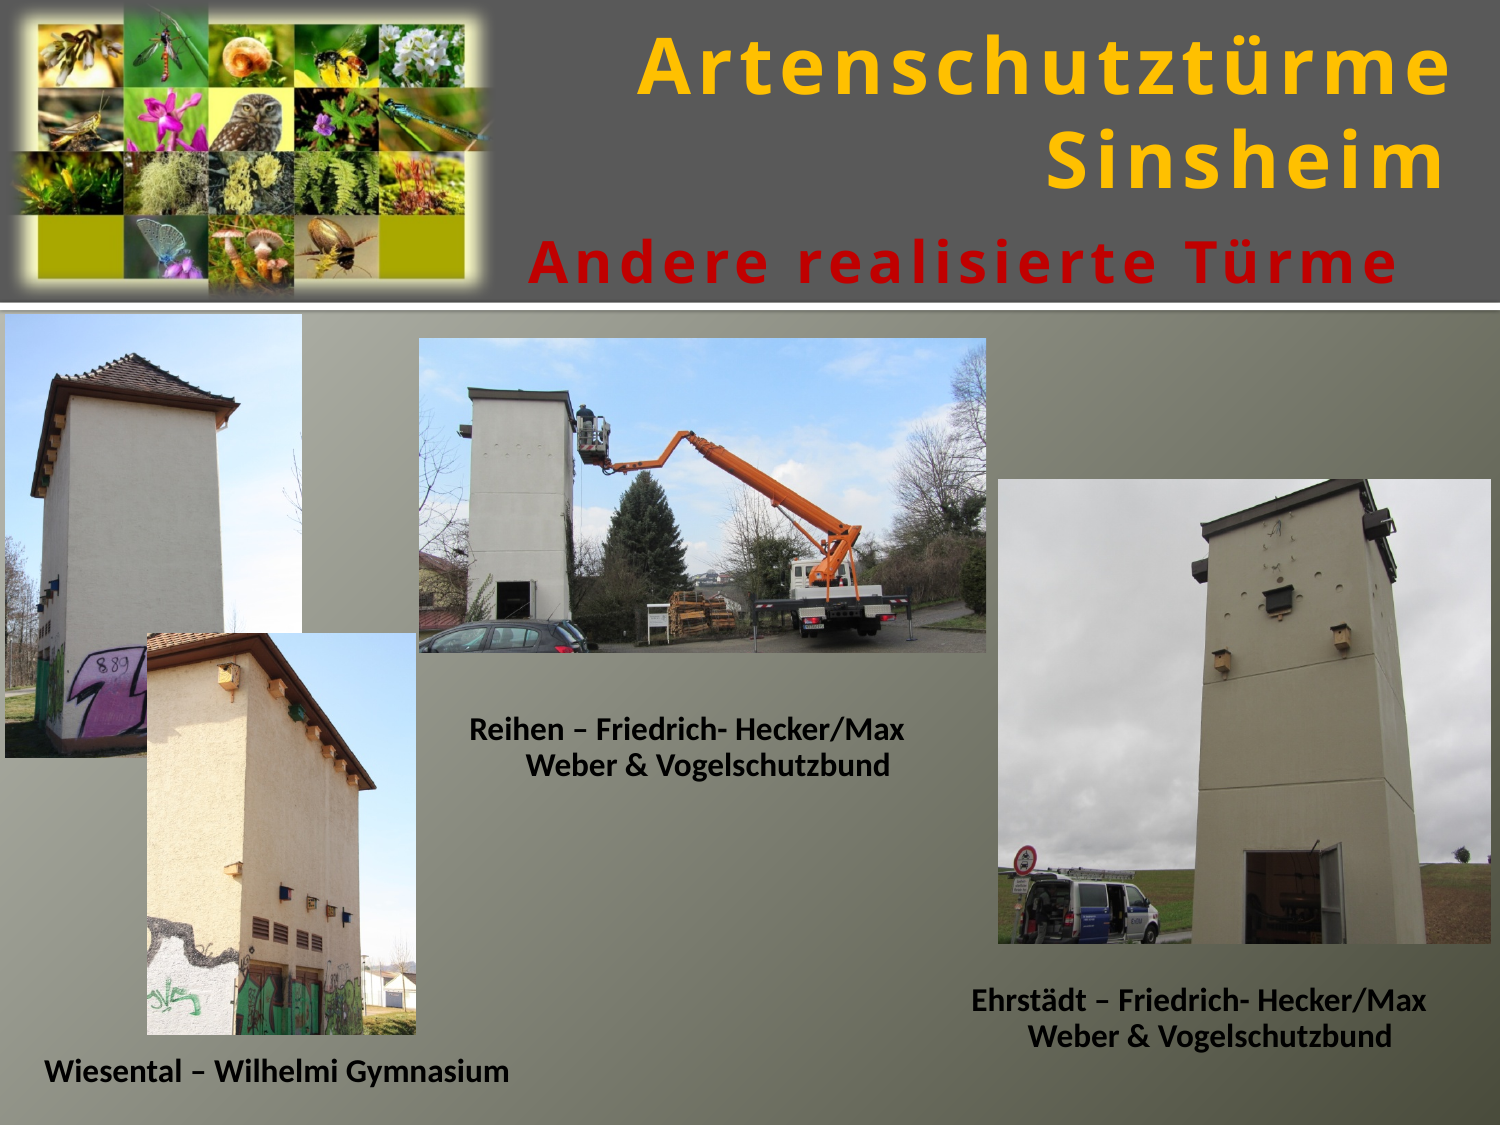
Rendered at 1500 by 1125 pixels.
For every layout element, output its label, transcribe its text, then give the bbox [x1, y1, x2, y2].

picture [418, 337, 987, 653]
picture [5, 314, 416, 1036]
text_box Andere realisierte Türme [513, 230, 1495, 302]
picture [997, 479, 1492, 944]
text_box Ehrstädt – Friedrich- Hecker/Max Weber & Vogelschutzbund [956, 975, 1500, 1063]
picture [30, 24, 472, 278]
text_box Wiesental – Wilhelmi Gymnasium [29, 1046, 573, 1098]
text_box Reihen – Friedrich- Hecker/Max Weber & Vogelschutzbund [459, 704, 997, 791]
